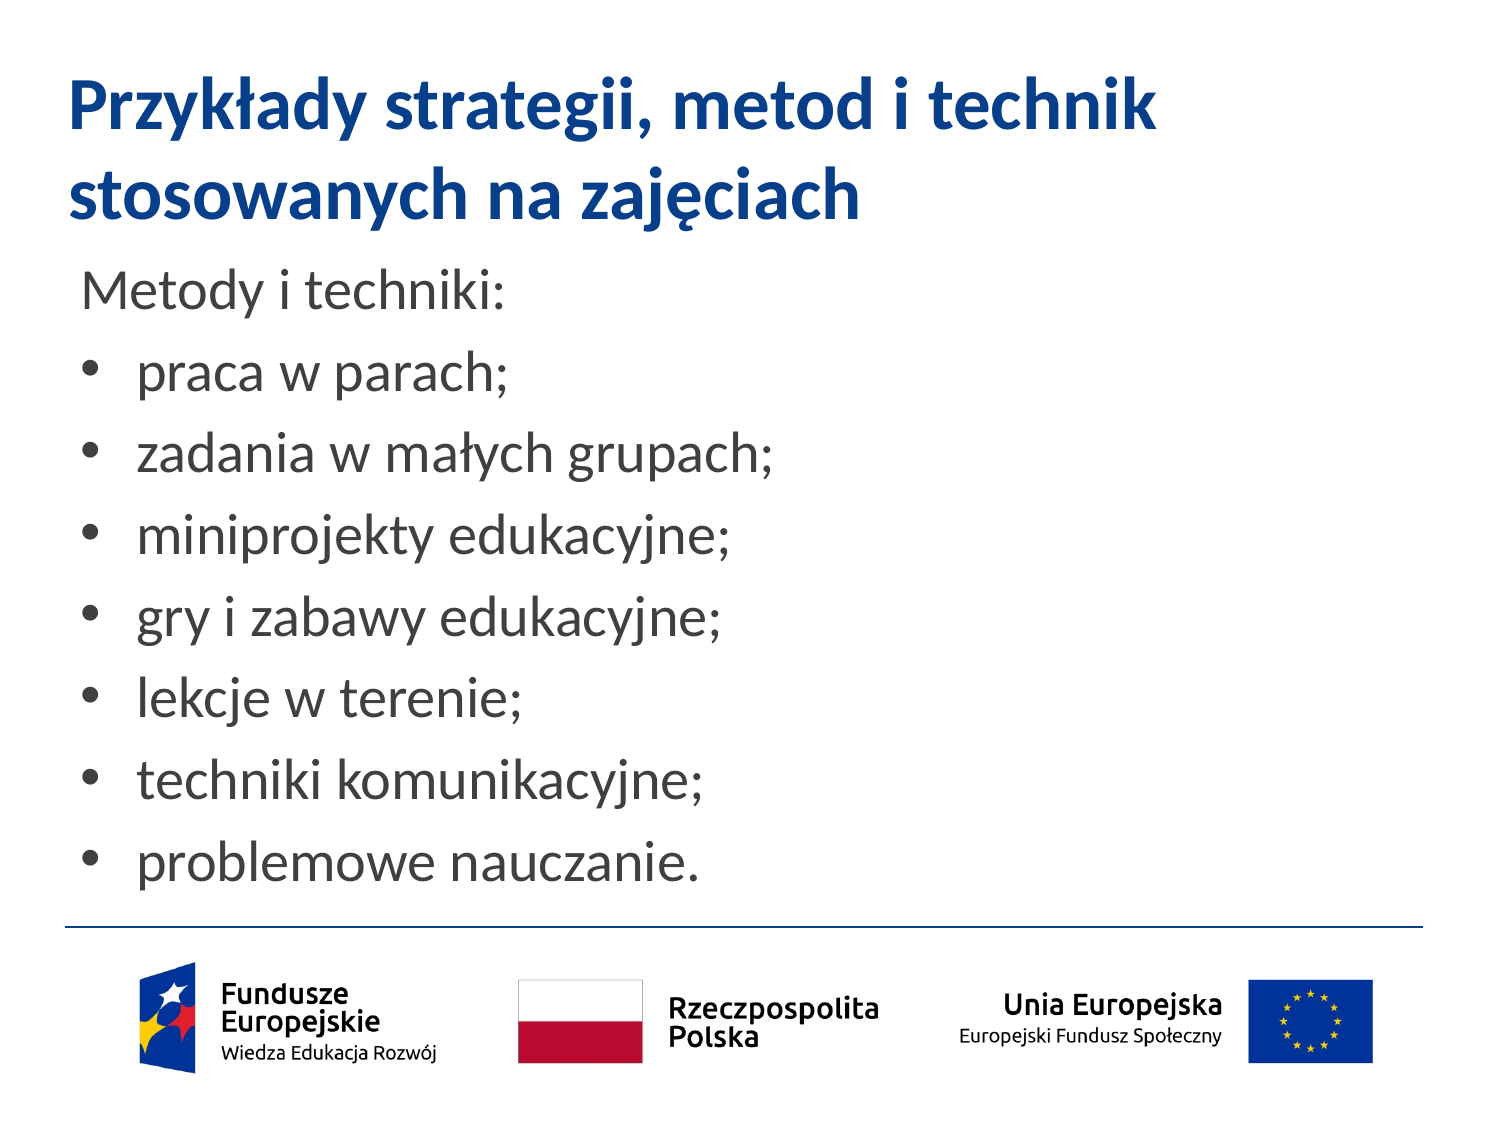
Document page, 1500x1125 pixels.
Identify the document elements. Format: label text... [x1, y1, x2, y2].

picture [112, 934, 1400, 1101]
title Przykłady strategii, metod i technik stosowanych na zajęciach [53, 54, 1404, 243]
list Metody i techniki: praca w parach; zadania w małych grupach; miniprojekty edukacyjne; gry i zabawy edukacyjne; lekcje w terenie; techniki komunikacyjne; problemowe nauczanie. [64, 243, 1415, 842]
